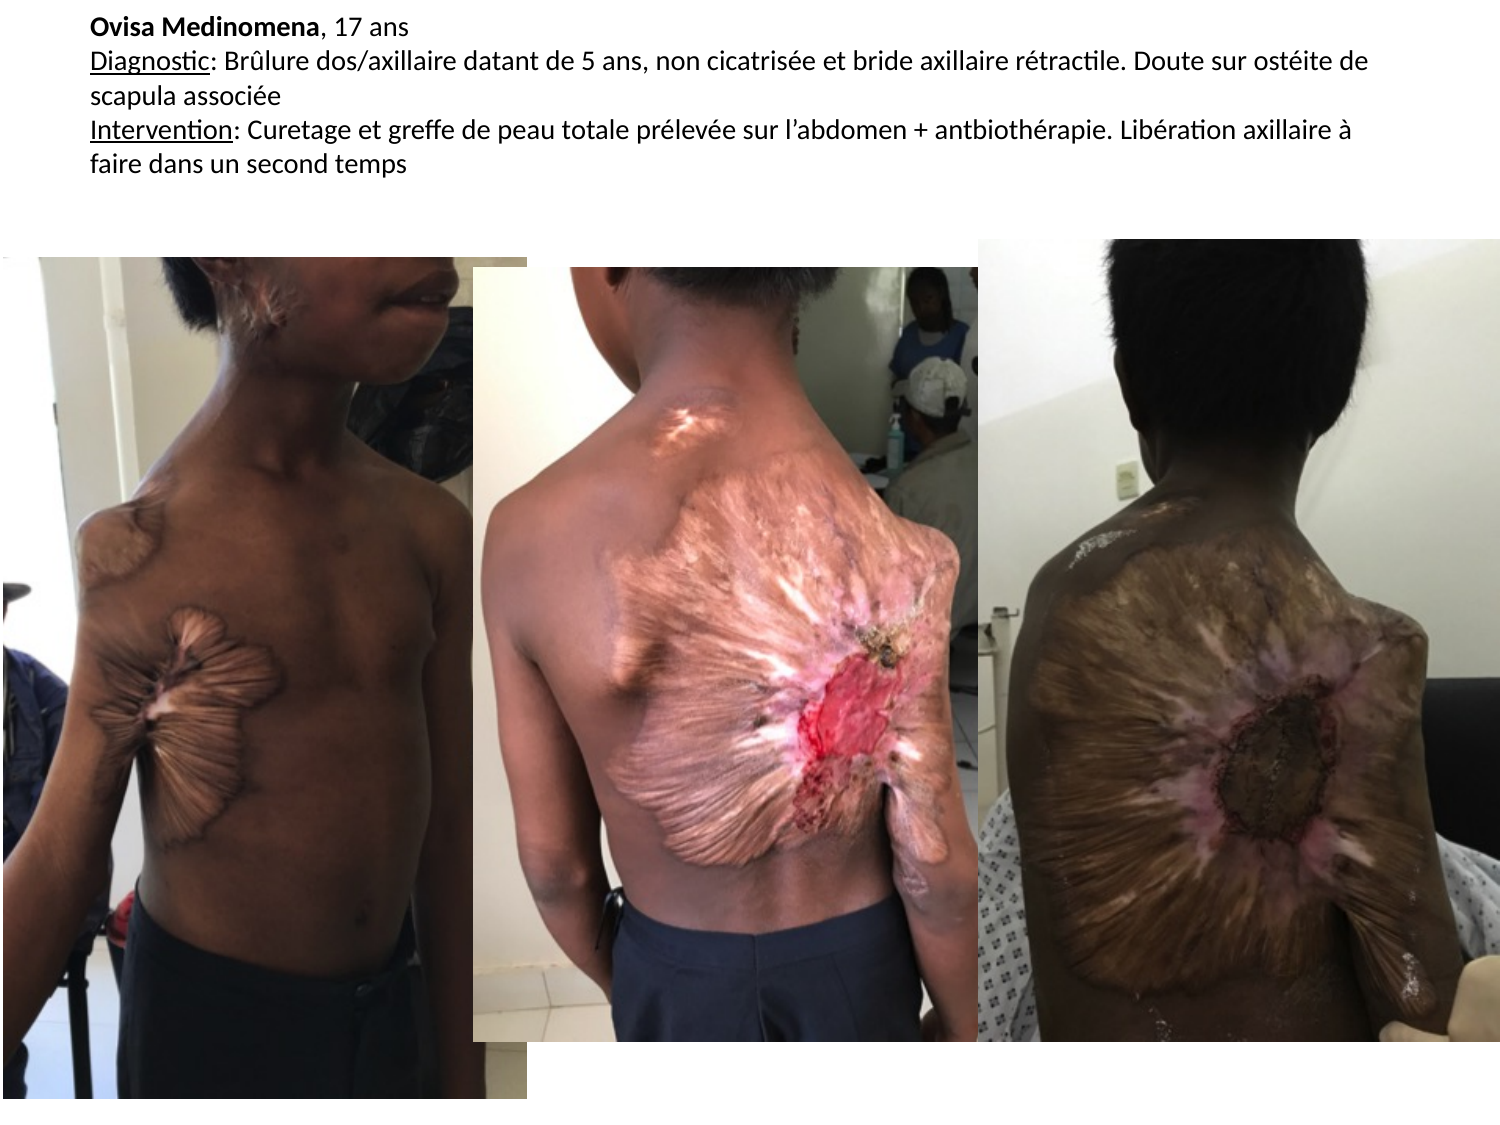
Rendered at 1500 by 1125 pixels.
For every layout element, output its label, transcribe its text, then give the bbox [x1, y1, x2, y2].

picture [3, 239, 1500, 1099]
title Ovisa Medinomena, 17 ans Diagnostic: Brûlure dos/axillaire datant de 5 ans, non cicatrisée et bride axillaire rétractile. Doute sur ostéite de scapula associée Intervention: Curetage et greffe de peau totale prélevée sur l’abdomen + antbiothérapie. Libération axillaire à faire dans un second temps [75, 0, 1425, 188]
